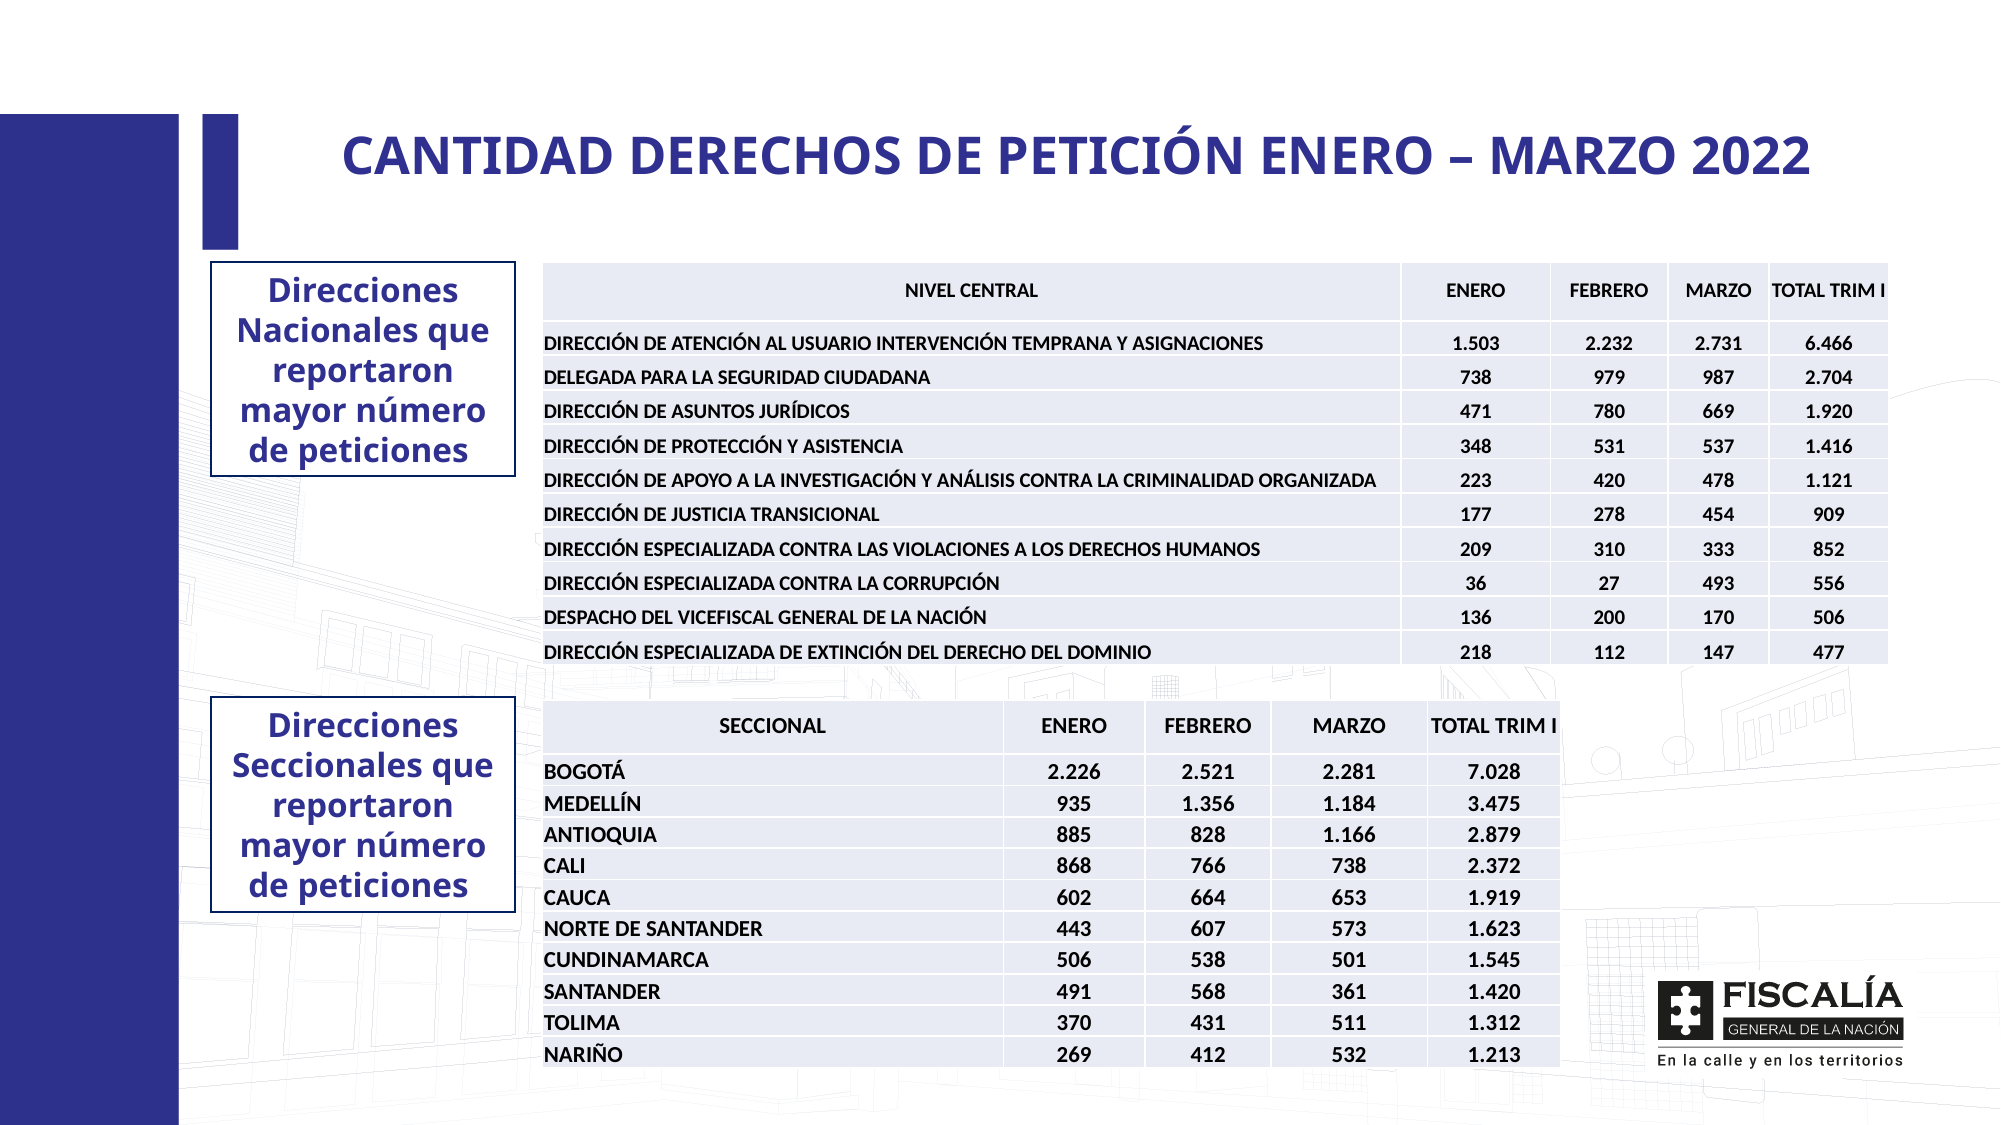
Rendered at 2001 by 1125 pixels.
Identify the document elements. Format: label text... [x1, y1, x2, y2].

table_cell NARIÑO [543, 1037, 1003, 1067]
table_cell 147 [1669, 631, 1768, 664]
table_cell 511 [1272, 1006, 1427, 1035]
table_cell 1.623 [1428, 912, 1560, 941]
table_cell 556 [1770, 562, 1888, 595]
table_cell 370 [1004, 1006, 1144, 1035]
table_cell 223 [1402, 459, 1550, 492]
table_cell 170 [1669, 597, 1768, 629]
table_cell 780 [1551, 391, 1667, 423]
table_cell 471 [1402, 391, 1550, 423]
table_header TOTAL TRIM I [1428, 701, 1560, 753]
table_cell 1.919 [1428, 880, 1560, 910]
table_cell 348 [1402, 425, 1550, 458]
table_cell 420 [1551, 459, 1667, 492]
table_cell 36 [1402, 562, 1550, 595]
table_cell 310 [1551, 528, 1667, 561]
table_cell MEDELLÍN [543, 786, 1003, 816]
table_cell 1.312 [1428, 1006, 1560, 1035]
table_cell 443 [1004, 912, 1144, 941]
table_cell 852 [1770, 528, 1888, 561]
table_cell 537 [1669, 425, 1768, 458]
table_cell 27 [1551, 562, 1667, 595]
table_cell 501 [1272, 943, 1427, 973]
table_cell 278 [1551, 494, 1667, 526]
table_cell 506 [1770, 597, 1888, 629]
table_cell 531 [1551, 425, 1667, 458]
table_cell 493 [1669, 562, 1768, 595]
table_cell 568 [1146, 975, 1270, 1004]
table_cell 477 [1770, 631, 1888, 664]
table_cell 1.356 [1146, 786, 1270, 816]
table_cell 1.166 [1272, 818, 1427, 847]
table_cell 112 [1551, 631, 1667, 664]
table_cell DELEGADA PARA LA SEGURIDAD CIUDADANA [543, 356, 1400, 389]
table_cell 2.372 [1428, 849, 1560, 879]
table_cell 1.920 [1770, 391, 1888, 423]
table_cell DIRECCIÓN DE ASUNTOS JURÍDICOS [543, 391, 1400, 423]
table_cell 1.420 [1428, 975, 1560, 1004]
table_header ENERO [1004, 701, 1144, 753]
table_header ENERO [1402, 263, 1550, 320]
table_cell DIRECCIÓN DE APOYO A LA INVESTIGACIÓN Y ANÁLISIS CONTRA LA CRIMINALIDAD ORGANIZADA [543, 459, 1400, 492]
table_cell 2.281 [1272, 755, 1427, 785]
table_cell 2.879 [1428, 818, 1560, 847]
table_cell CAUCA [543, 880, 1003, 910]
table_header TOTAL TRIM I [1770, 263, 1888, 320]
table_cell 909 [1770, 494, 1888, 526]
table_cell 1.416 [1770, 425, 1888, 458]
table_cell 738 [1402, 356, 1550, 389]
table_cell 7.028 [1428, 755, 1560, 785]
table_cell SANTANDER [543, 975, 1003, 1004]
table_cell 664 [1146, 880, 1270, 910]
table_cell 653 [1272, 880, 1427, 910]
table_header MARZO [1669, 263, 1768, 320]
table_cell DESPACHO DEL VICEFISCAL GENERAL DE LA NACIÓN [543, 597, 1400, 629]
table_cell 218 [1402, 631, 1550, 664]
table_header FEBRERO [1551, 263, 1667, 320]
table_cell 506 [1004, 943, 1144, 973]
table_cell 669 [1669, 391, 1768, 423]
table_cell 979 [1551, 356, 1667, 389]
table_cell 1.213 [1428, 1037, 1560, 1067]
table_cell 573 [1272, 912, 1427, 941]
table_header FEBRERO [1146, 701, 1270, 753]
table_cell 6.466 [1770, 322, 1888, 354]
table_cell 2.226 [1004, 755, 1144, 785]
table_cell 431 [1146, 1006, 1270, 1035]
table_cell 478 [1669, 459, 1768, 492]
table_cell 935 [1004, 786, 1144, 816]
table_cell 412 [1146, 1037, 1270, 1067]
table_cell 766 [1146, 849, 1270, 879]
table_cell 602 [1004, 880, 1144, 910]
table_cell 868 [1004, 849, 1144, 879]
table_header MARZO [1272, 701, 1427, 753]
table_cell 136 [1402, 597, 1550, 629]
table_cell 2.232 [1551, 322, 1667, 354]
table_cell 1.121 [1770, 459, 1888, 492]
table_cell DIRECCIÓN DE ATENCIÓN AL USUARIO INTERVENCIÓN TEMPRANA Y ASIGNACIONES [543, 322, 1400, 354]
table_cell 828 [1146, 818, 1270, 847]
table_cell CUNDINAMARCA [543, 943, 1003, 973]
table_cell 177 [1402, 494, 1550, 526]
table_cell 2.731 [1669, 322, 1768, 354]
table_cell DIRECCIÓN ESPECIALIZADA DE EXTINCIÓN DEL DERECHO DEL DOMINIO [543, 631, 1400, 664]
table_cell 2.704 [1770, 356, 1888, 389]
table_cell 1.503 [1402, 322, 1550, 354]
table_cell DIRECCIÓN DE JUSTICIA TRANSICIONAL [543, 494, 1400, 526]
table_cell 538 [1146, 943, 1270, 973]
table_cell TOLIMA [543, 1006, 1003, 1035]
table_cell DIRECCIÓN DE PROTECCIÓN Y ASISTENCIA [543, 425, 1400, 458]
table_cell 333 [1669, 528, 1768, 561]
table_cell CALI [543, 849, 1003, 879]
table_cell 3.475 [1428, 786, 1560, 816]
table_cell 209 [1402, 528, 1550, 561]
table_cell 269 [1004, 1037, 1144, 1067]
table_cell BOGOTÁ [543, 755, 1003, 785]
picture [0, 0, 2001, 1125]
table_cell 885 [1004, 818, 1144, 847]
table_cell NORTE DE SANTANDER [543, 912, 1003, 941]
table_cell 200 [1551, 597, 1667, 629]
table_cell 1.545 [1428, 943, 1560, 973]
table_cell 532 [1272, 1037, 1427, 1067]
table_cell 491 [1004, 975, 1144, 1004]
table_cell 361 [1272, 975, 1427, 1004]
table_cell 454 [1669, 494, 1768, 526]
table_cell DIRECCIÓN ESPECIALIZADA CONTRA LAS VIOLACIONES A LOS DERECHOS HUMANOS [543, 528, 1400, 561]
text_box Direcciones Nacionales que reportaron mayor número de peticiones [210, 261, 516, 477]
table_header NIVEL CENTRAL [543, 263, 1400, 320]
table_cell 1.184 [1272, 786, 1427, 816]
table_cell 2.521 [1146, 755, 1270, 785]
table_header SECCIONAL [543, 701, 1003, 753]
table_cell 738 [1272, 849, 1427, 879]
text_box Direcciones Seccionales que reportaron mayor número de peticiones [210, 696, 516, 913]
table_cell 987 [1669, 356, 1768, 389]
table_cell 607 [1146, 912, 1270, 941]
text_box CANTIDAD DERECHOS DE PETICIÓN ENERO – MARZO 2022 [263, 115, 1889, 193]
table_cell ANTIOQUIA [543, 818, 1003, 847]
table_cell DIRECCIÓN ESPECIALIZADA CONTRA LA CORRUPCIÓN [543, 562, 1400, 595]
